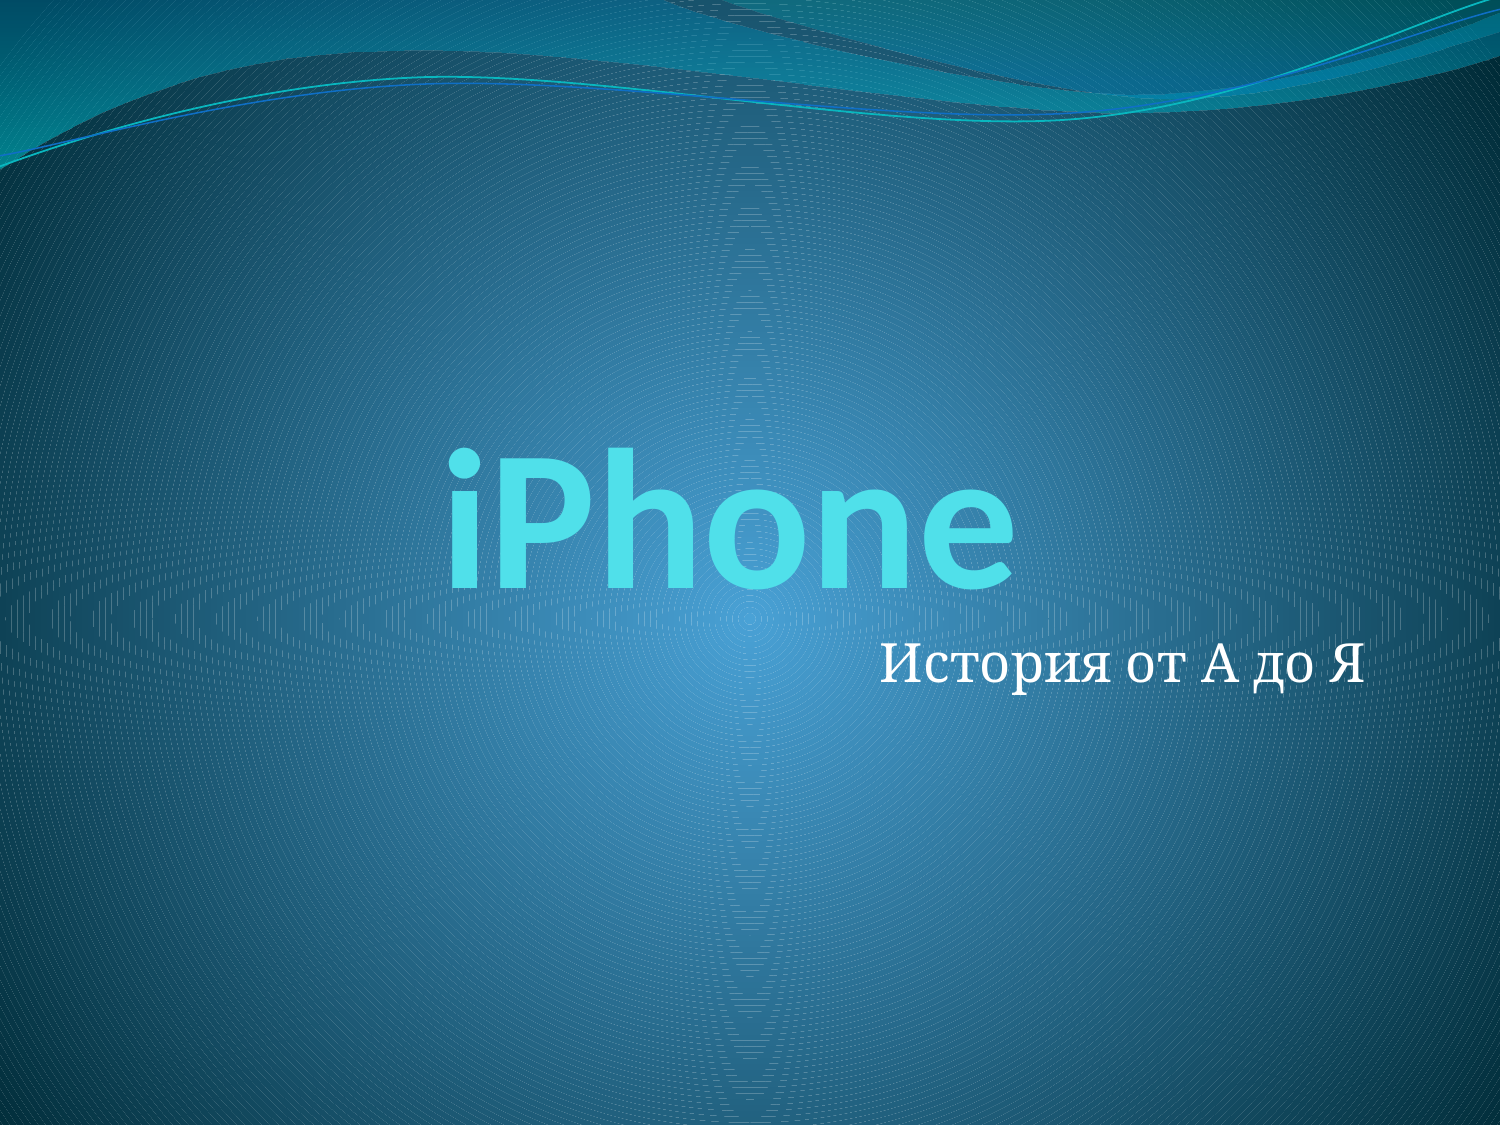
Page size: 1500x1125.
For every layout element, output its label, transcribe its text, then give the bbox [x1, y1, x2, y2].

subtitle История от A до Я [87, 621, 1376, 909]
title iPhone [87, 328, 1376, 621]
